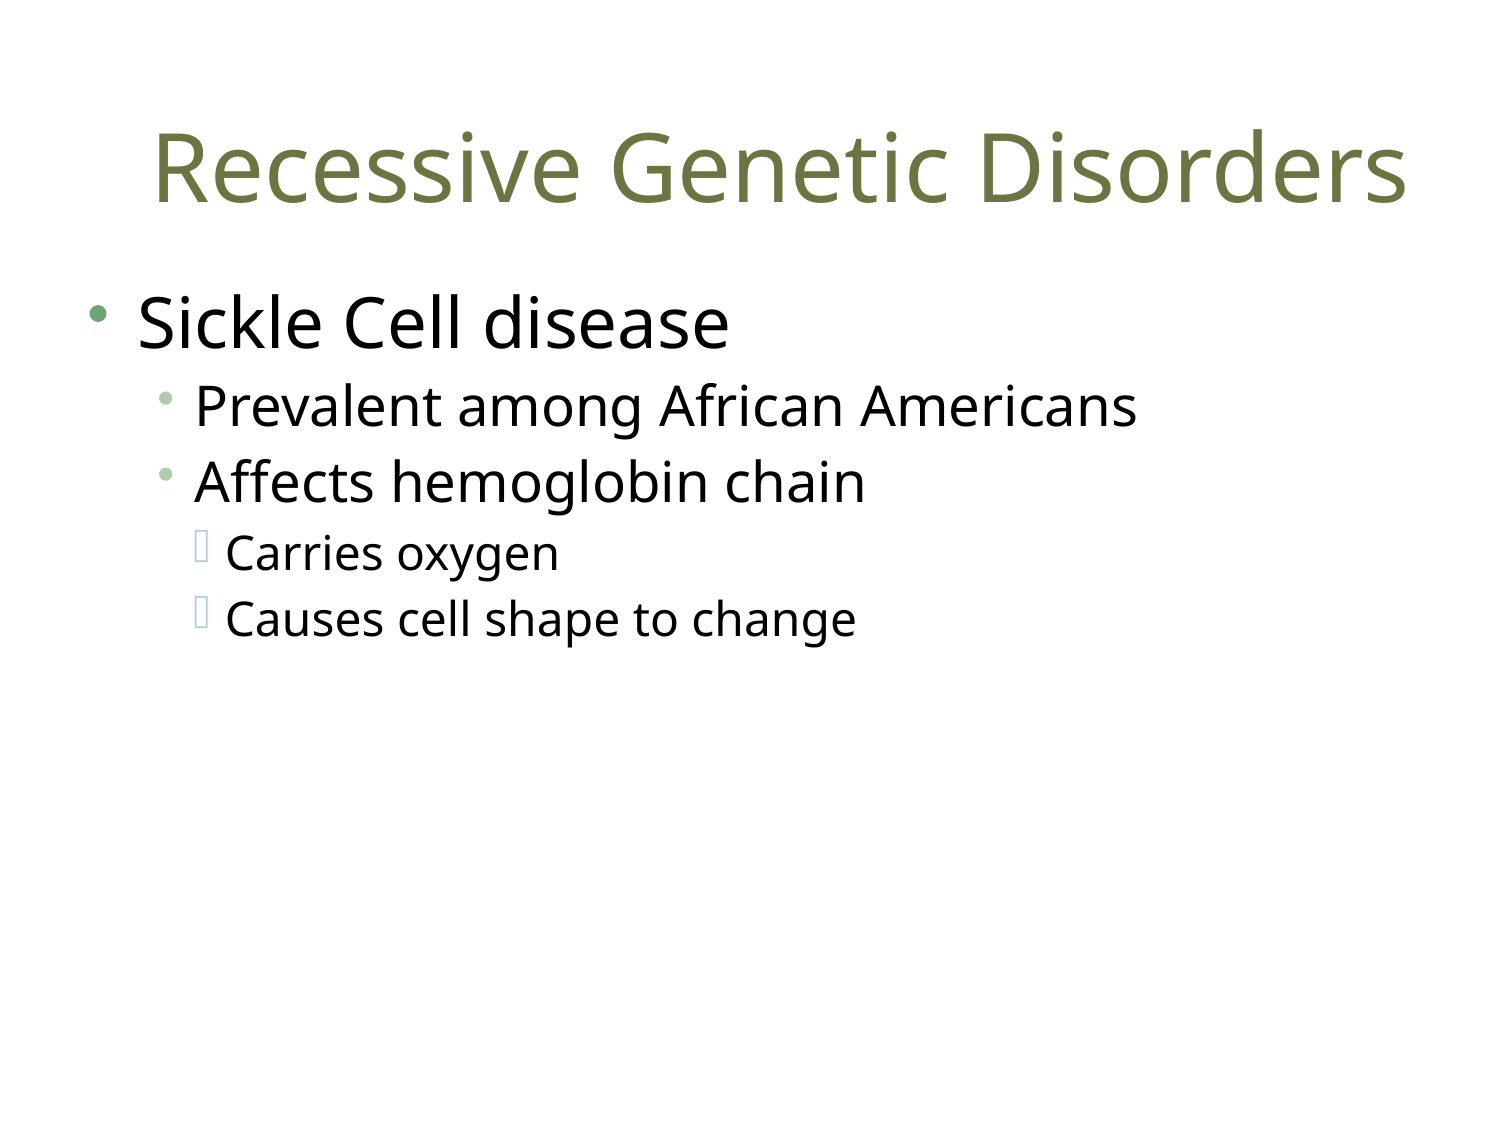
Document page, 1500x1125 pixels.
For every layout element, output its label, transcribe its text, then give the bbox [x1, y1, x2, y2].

list Sickle Cell disease Prevalent among African Americans Affects hemoglobin chain Carries oxygen Causes cell shape to change [75, 270, 1425, 1013]
title Recessive Genetic Disorders [75, 41, 1425, 230]
